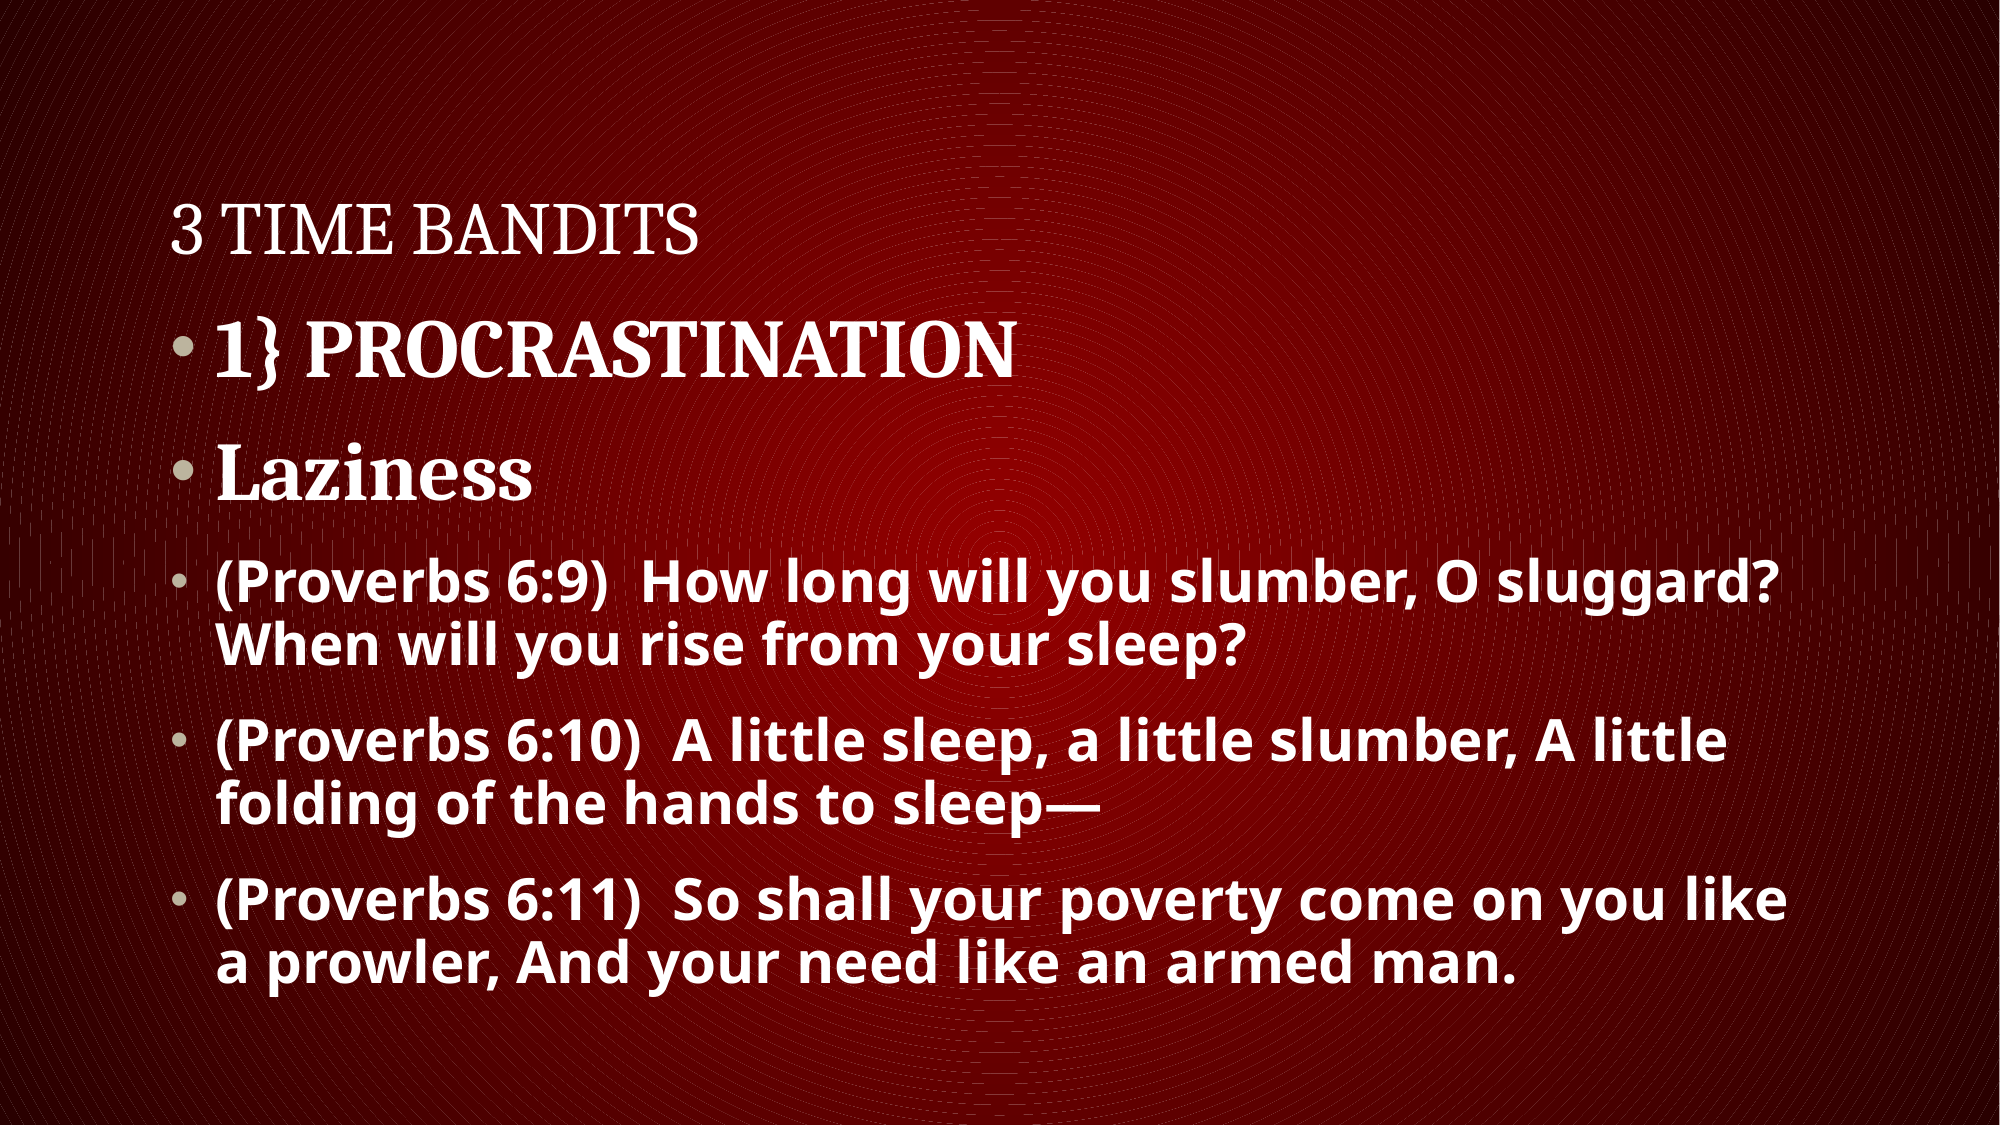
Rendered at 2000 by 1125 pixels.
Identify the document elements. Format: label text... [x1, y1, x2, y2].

title 3 time bandits [149, 79, 1850, 280]
list 1} PROCRASTINATION Laziness (Proverbs 6:9) How long will you slumber, O sluggard? When will you rise from your sleep? (Proverbs 6:10) A little sleep, a little slumber, A little folding of the hands to sleep— (Proverbs 6:11) So shall your poverty come on you like a prowler, And your need like an armed man. [149, 295, 1850, 1030]
